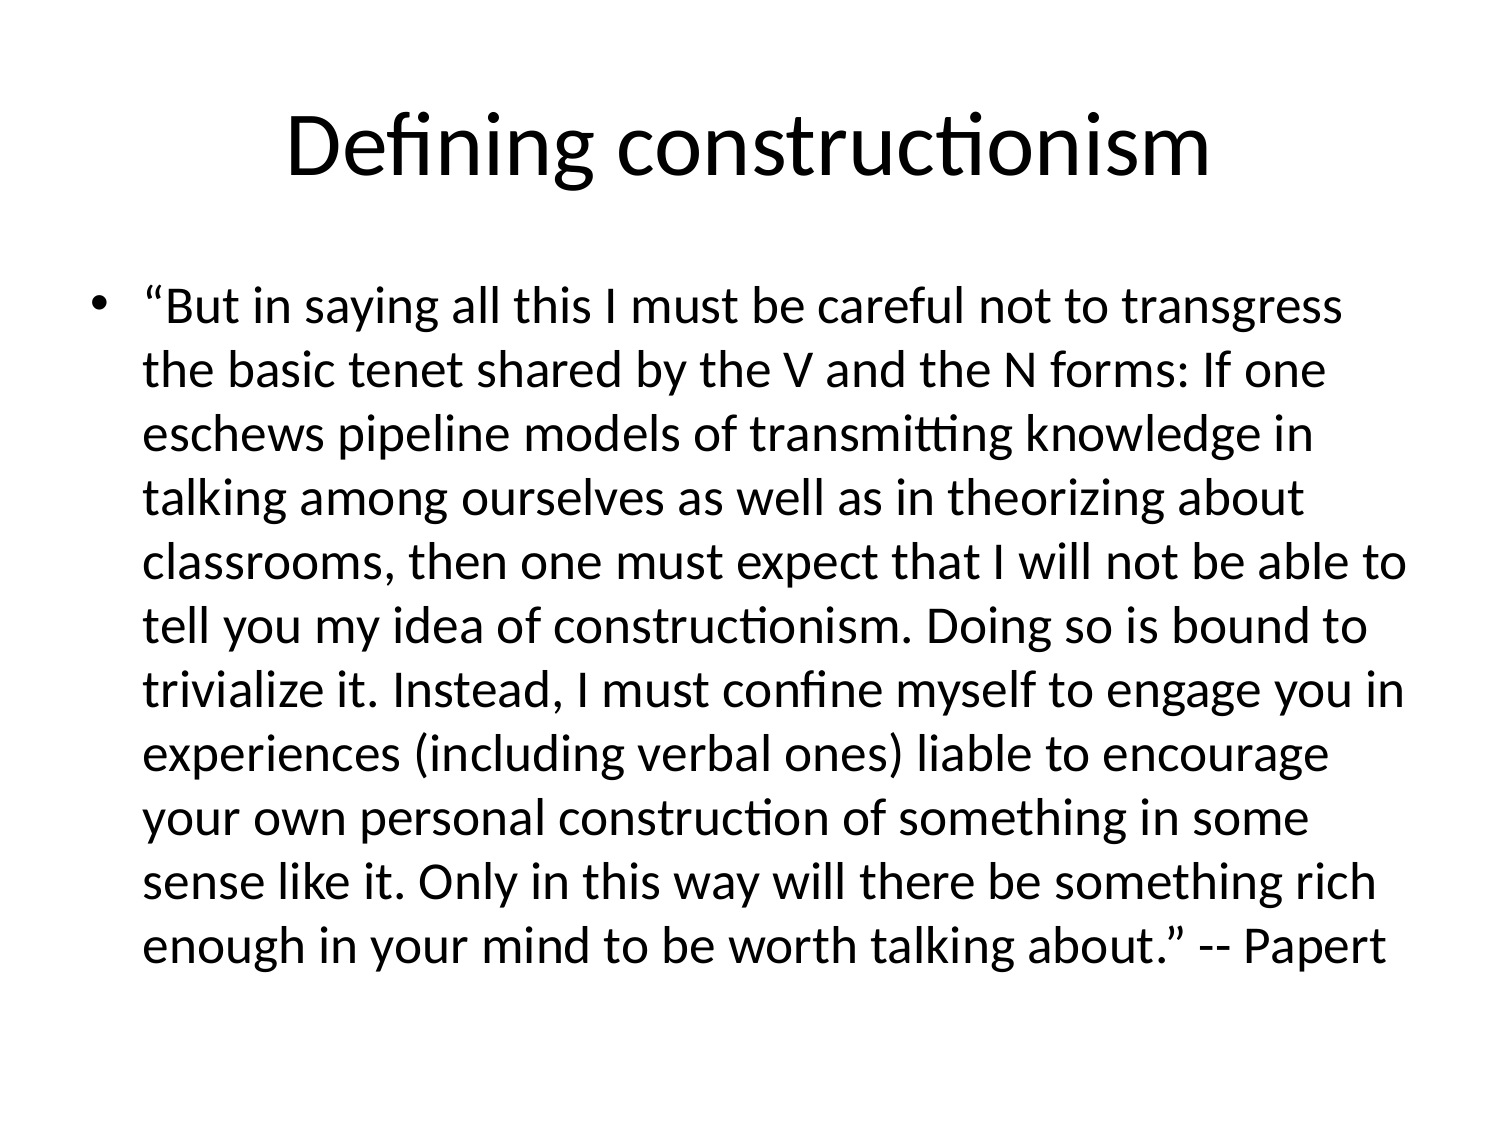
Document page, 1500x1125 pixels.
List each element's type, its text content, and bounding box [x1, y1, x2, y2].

list “But in saying all this I must be careful not to transgress the basic tenet shared by the V and the N forms: If one eschews pipeline models of transmitting knowledge in talking among ourselves as well as in theorizing about classrooms, then one must expect that I will not be able to tell you my idea of constructionism. Doing so is bound to trivialize it. Instead, I must confine myself to engage you in experiences (including verbal ones) liable to encourage your own personal construction of something in some sense like it. Only in this way will there be something rich enough in your mind to be worth talking about.” -- Papert [75, 262, 1425, 1038]
title Defining constructionism [75, 45, 1425, 233]
